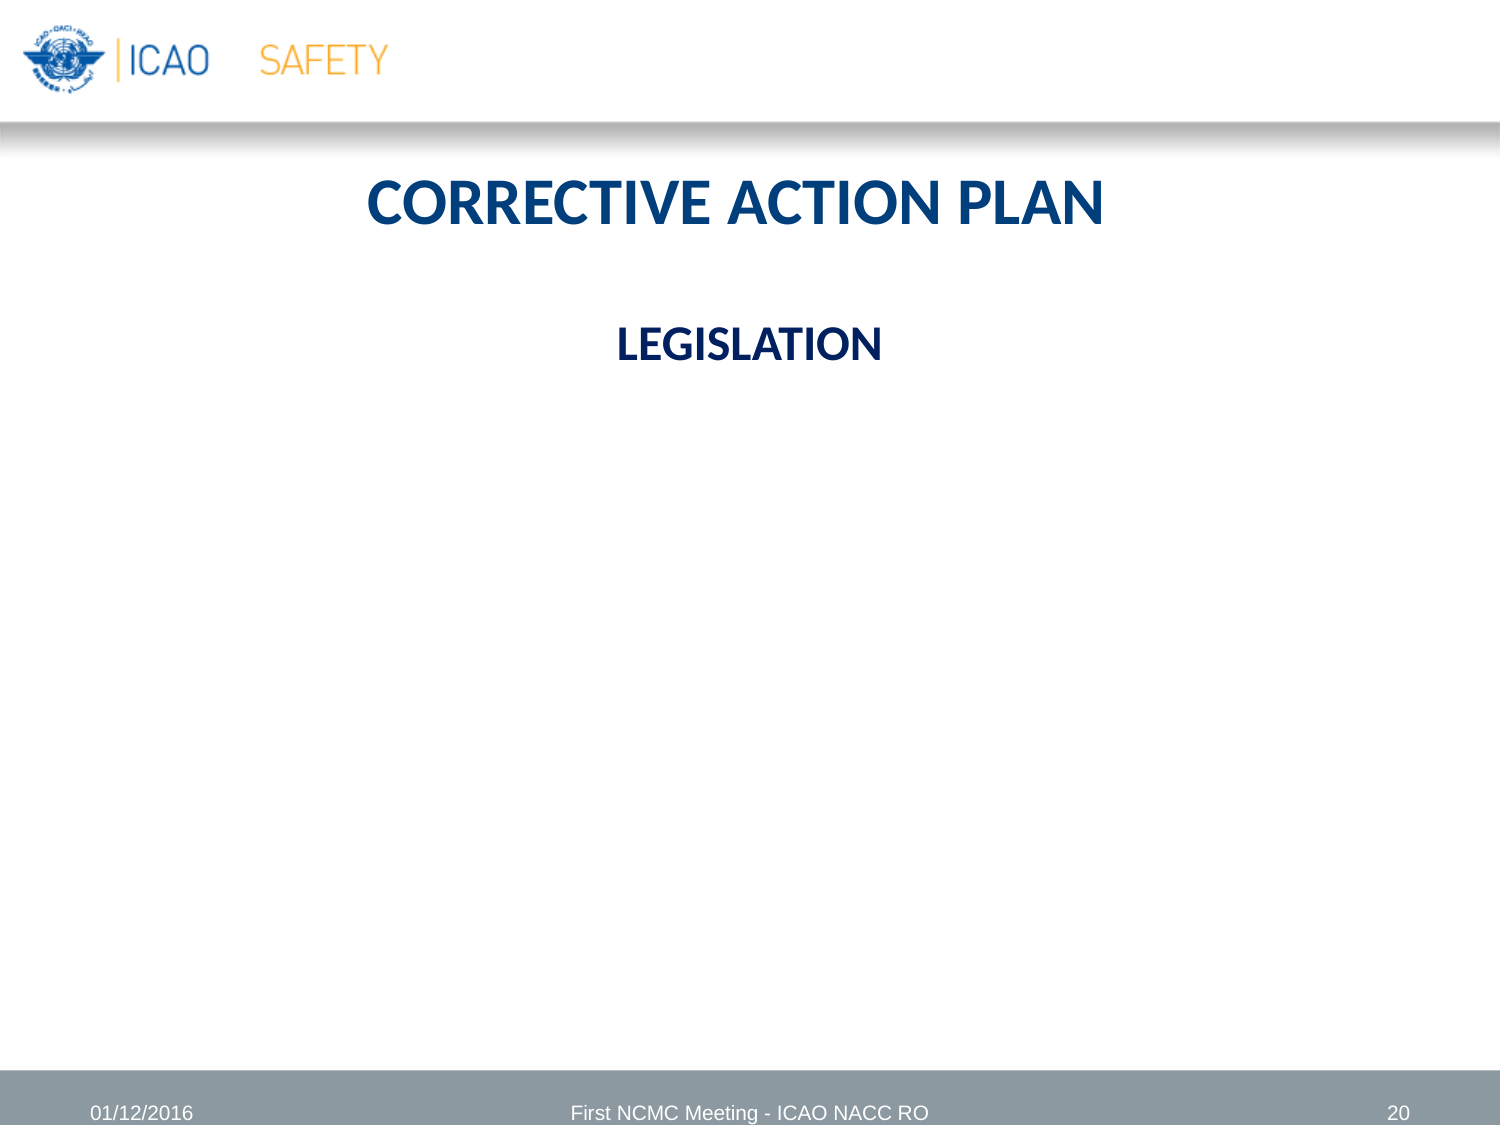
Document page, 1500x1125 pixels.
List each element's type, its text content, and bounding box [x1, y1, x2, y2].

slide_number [75, 1082, 425, 1125]
picture [0, 0, 1500, 162]
slide_number 20 [1074, 1082, 1425, 1125]
title CORRECTIVE ACTION PLAN [112, 125, 1388, 256]
footer First NCMC Meeting - ICAO NACC RO [512, 1082, 988, 1125]
subtitle LEGISLATION [225, 302, 1275, 925]
